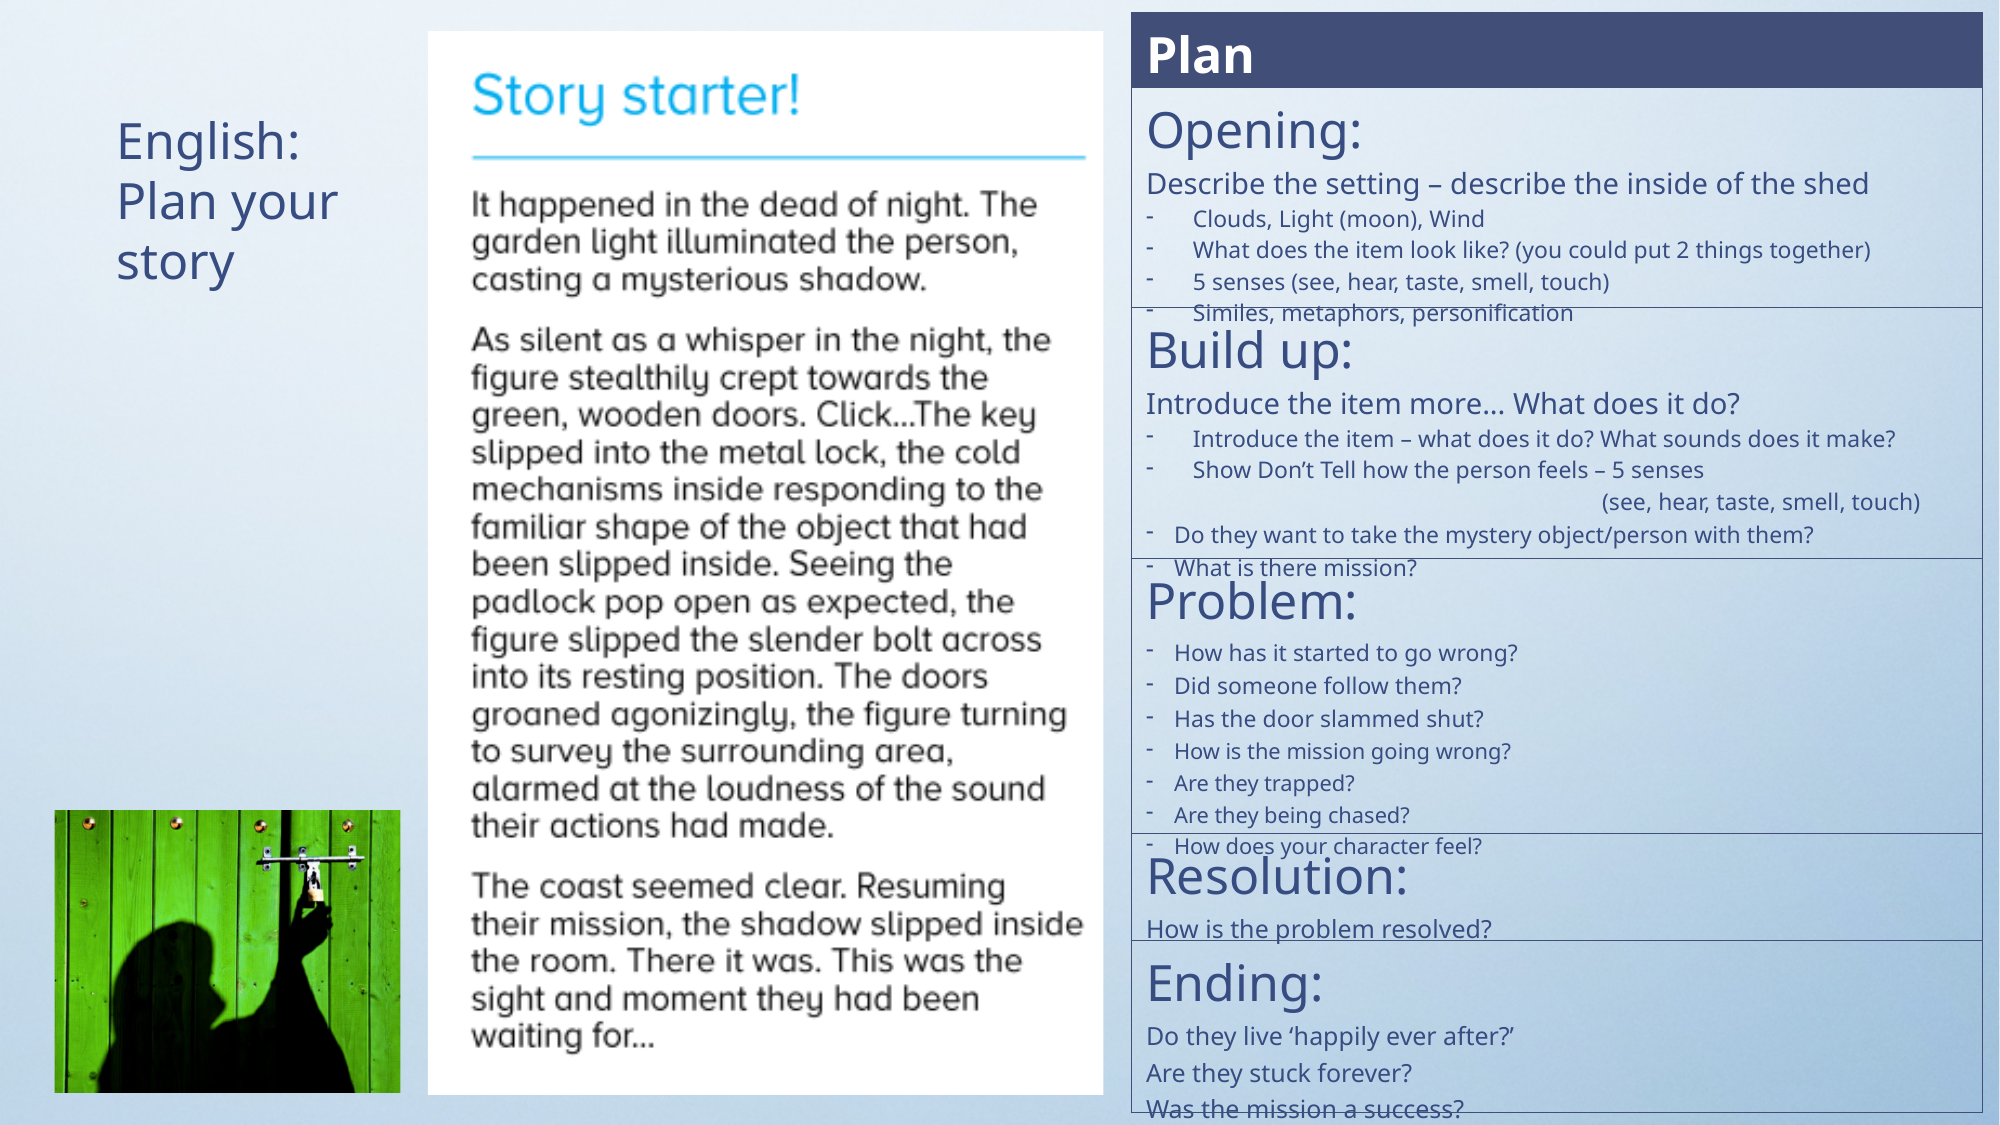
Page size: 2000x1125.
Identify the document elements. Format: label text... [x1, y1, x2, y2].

text_box English: Plan your story [101, 101, 362, 297]
table_cell Build up: Introduce the item more... What does it do? Introduce the item – what does it do? What sounds does it make? Show Don’t Tell how the person feels – 5 senses (see, hear, taste, smell, touch) Do they want to take the mystery object/person with them? What is there mission? [1132, 308, 1982, 558]
table_header Plan [1132, 13, 1982, 87]
table_cell Resolution: How is the problem resolved? [1132, 834, 1982, 940]
table_cell Opening: Describe the setting – describe the inside of the shed Clouds, Light (moon), Wind What does the item look like? (you could put 2 things together) 5 senses (see, hear, taste, smell, touch) Similes, metaphors, personification [1132, 88, 1982, 307]
table_cell Ending: Do they live ‘happily ever after?’ Are they stuck forever? Was the mission a success? [1132, 941, 1982, 1112]
table_cell Problem: How has it started to go wrong? Did someone follow them? Has the door slammed shut? How is the mission going wrong? Are they trapped? Are they being chased? How does your character feel? [1132, 559, 1982, 833]
picture [0, 0, 2000, 1125]
